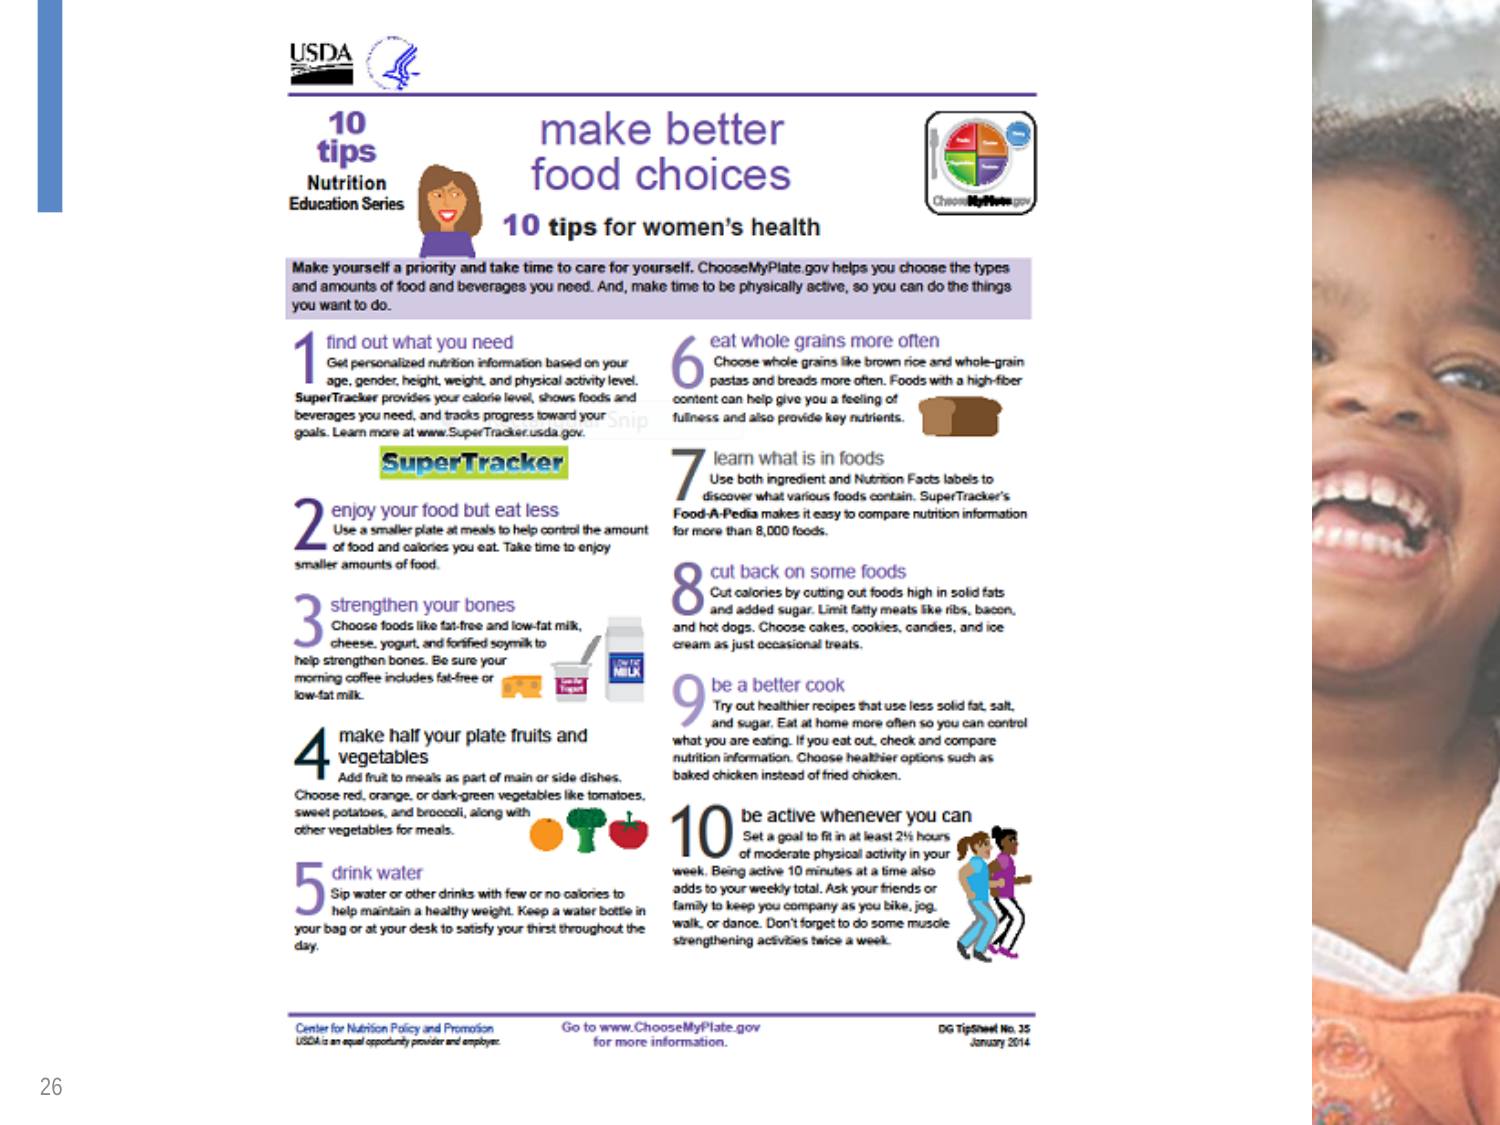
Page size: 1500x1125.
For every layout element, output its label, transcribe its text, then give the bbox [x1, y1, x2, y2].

picture [1312, 0, 1500, 1125]
slide_number 26 [24, 1062, 375, 1125]
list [274, 33, 1101, 1091]
